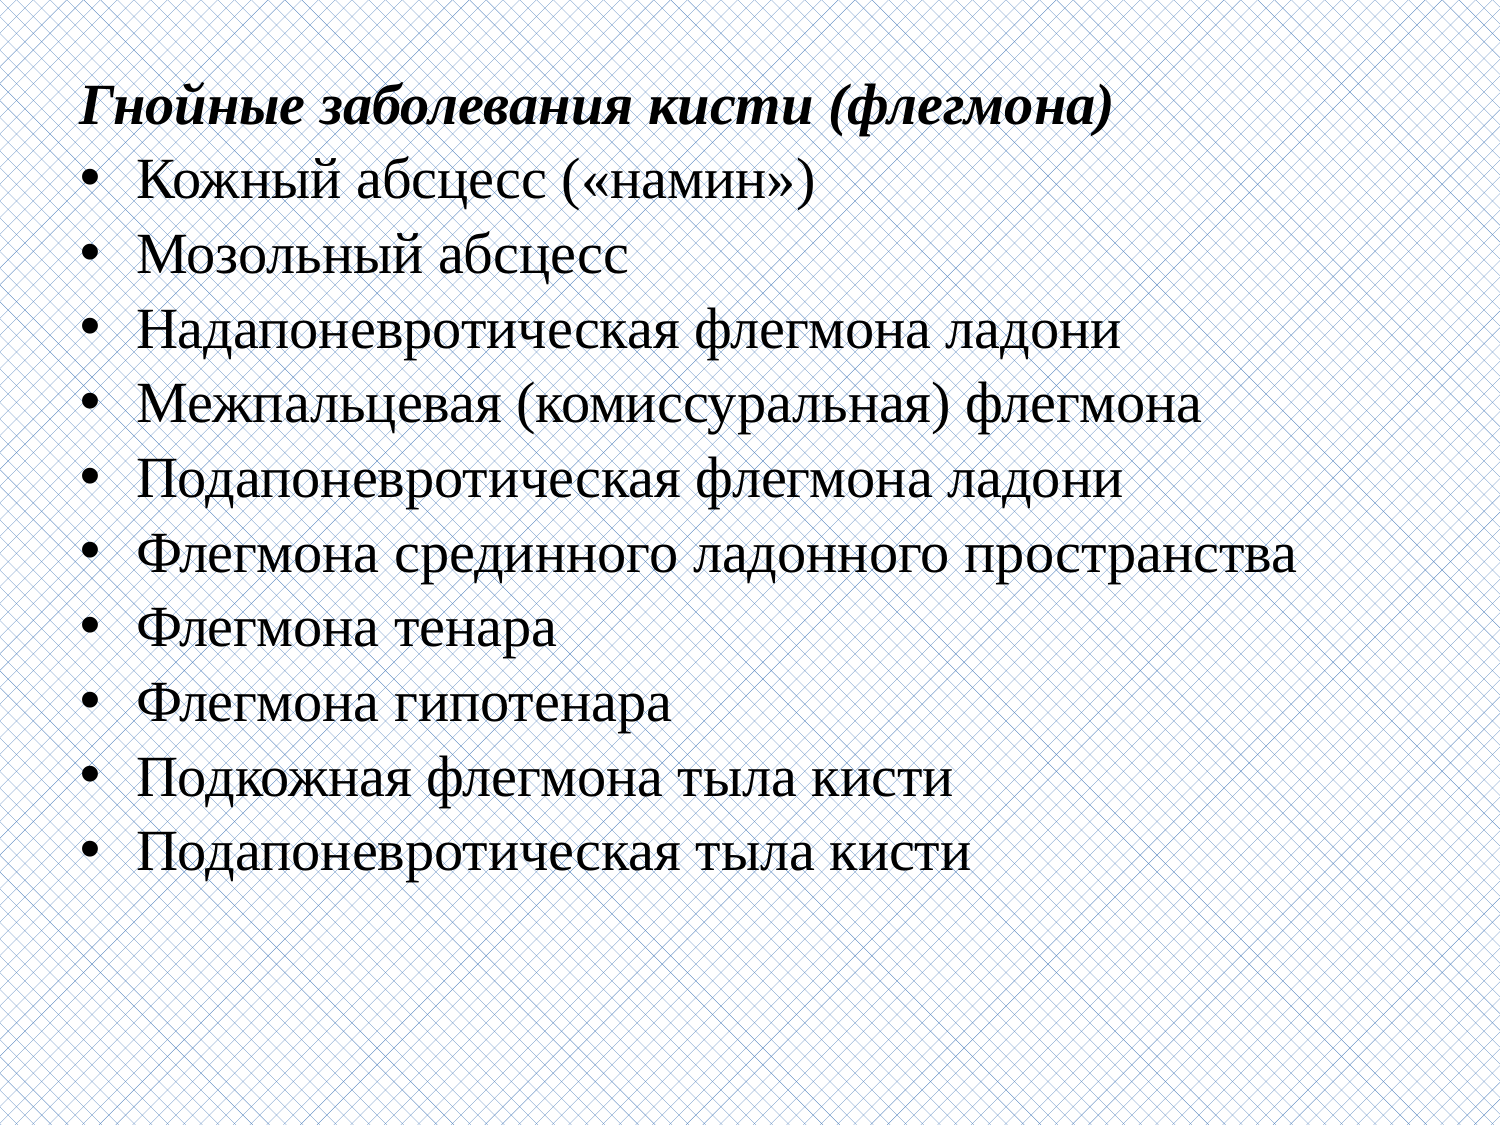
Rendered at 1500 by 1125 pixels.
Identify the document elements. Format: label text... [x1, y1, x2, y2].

list Гнойные заболевания кисти (флегмона) Кожный абсцесс («намин») Мозольный абсцесс Надапоневротическая флегмона ладони Межпальцевая (комиссуральная) флегмона Подапоневротическая флегмона ладони Флегмона срединного ладонного пространства Флегмона тенара Флегмона гипотенара Подкожная флегмона тыла кисти Подапоневротическая тыла кисти [64, 66, 1415, 1059]
